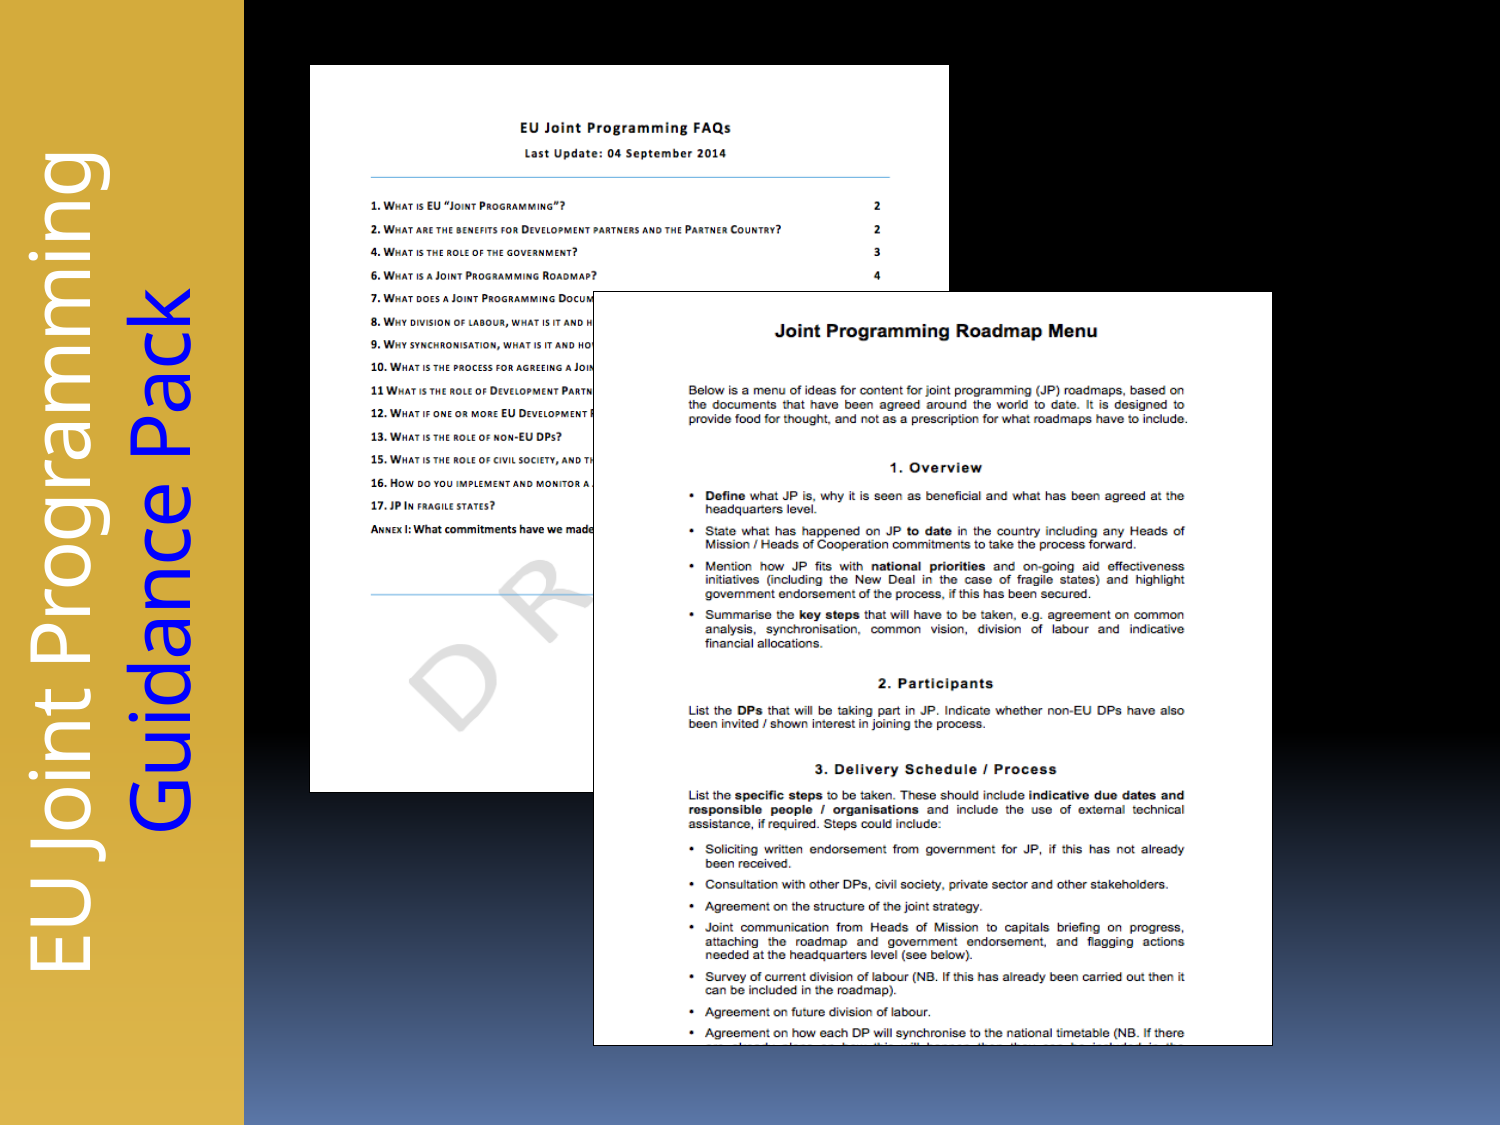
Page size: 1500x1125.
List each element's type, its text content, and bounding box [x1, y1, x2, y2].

picture [308, 63, 951, 793]
text_box EU Joint Programming Guidance Pack [0, 0, 244, 1125]
picture [593, 291, 1274, 1046]
